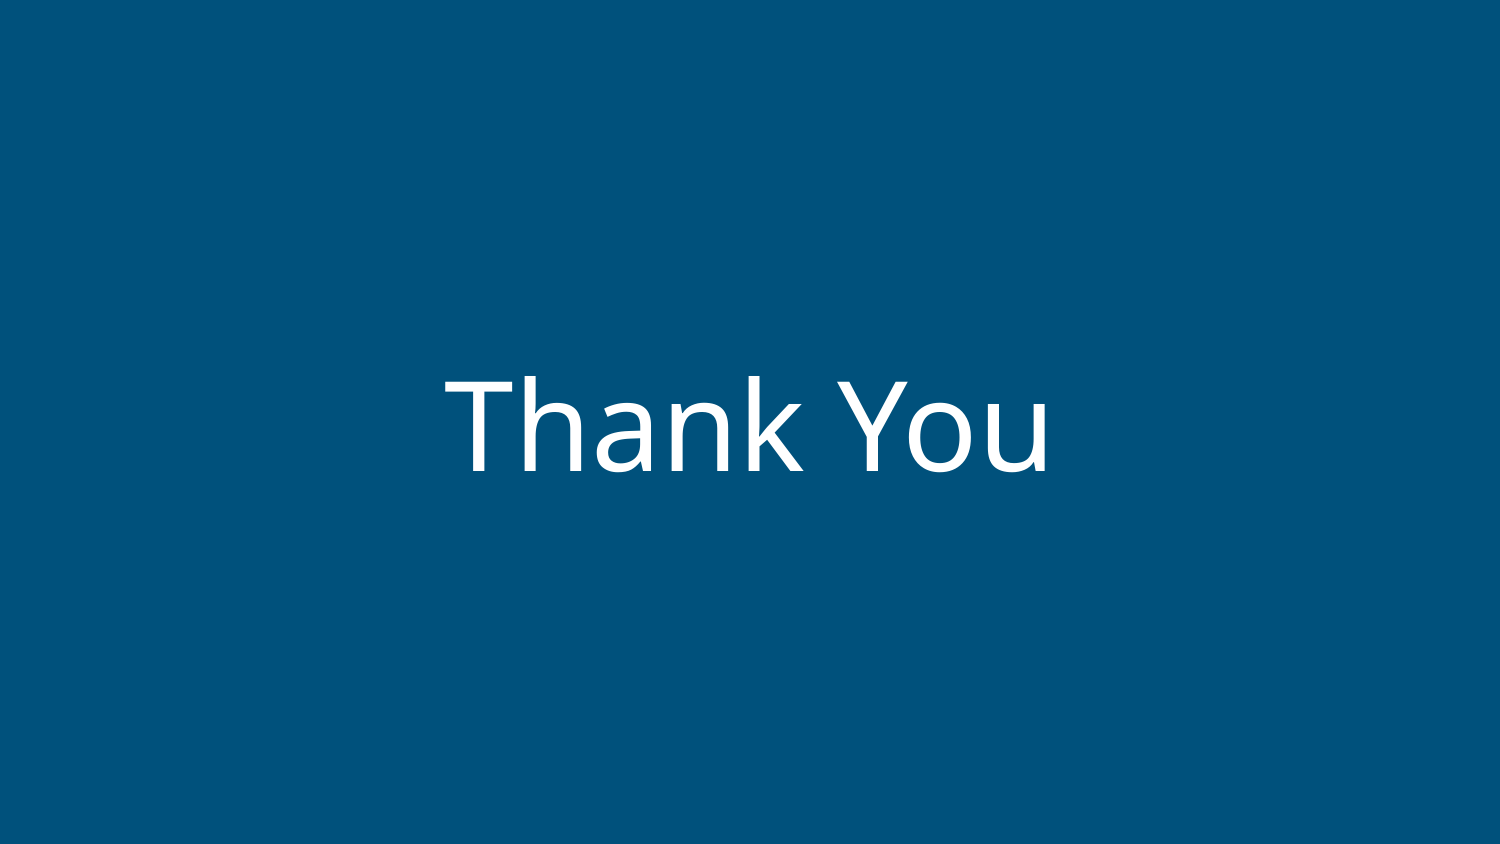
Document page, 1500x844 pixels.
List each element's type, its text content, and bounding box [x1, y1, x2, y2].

text_box Thank You [282, 257, 1218, 587]
